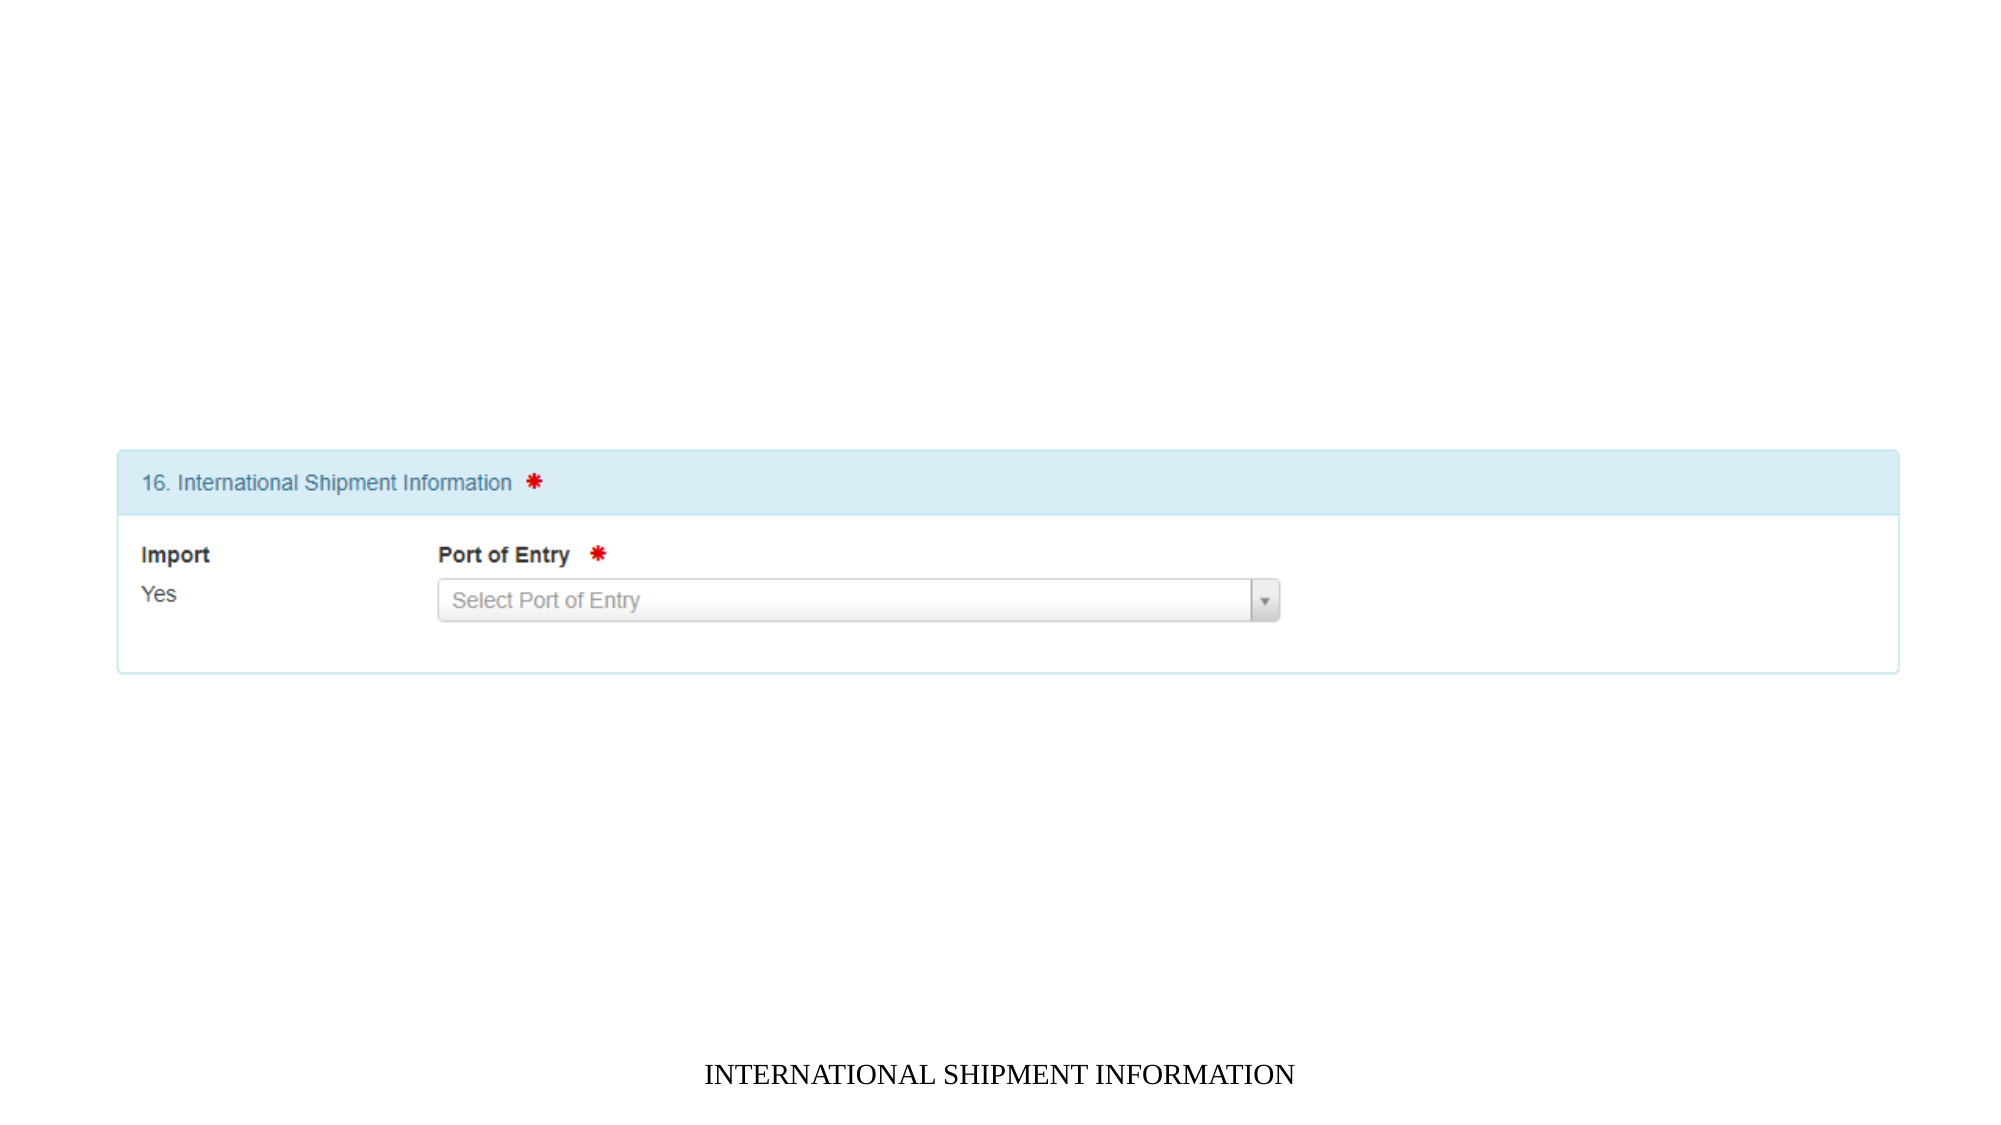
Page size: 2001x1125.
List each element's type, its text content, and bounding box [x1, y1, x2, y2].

footer INTERNATIONAL SHIPMENT INFORMATION [662, 1042, 1338, 1103]
picture [89, 431, 1911, 693]
